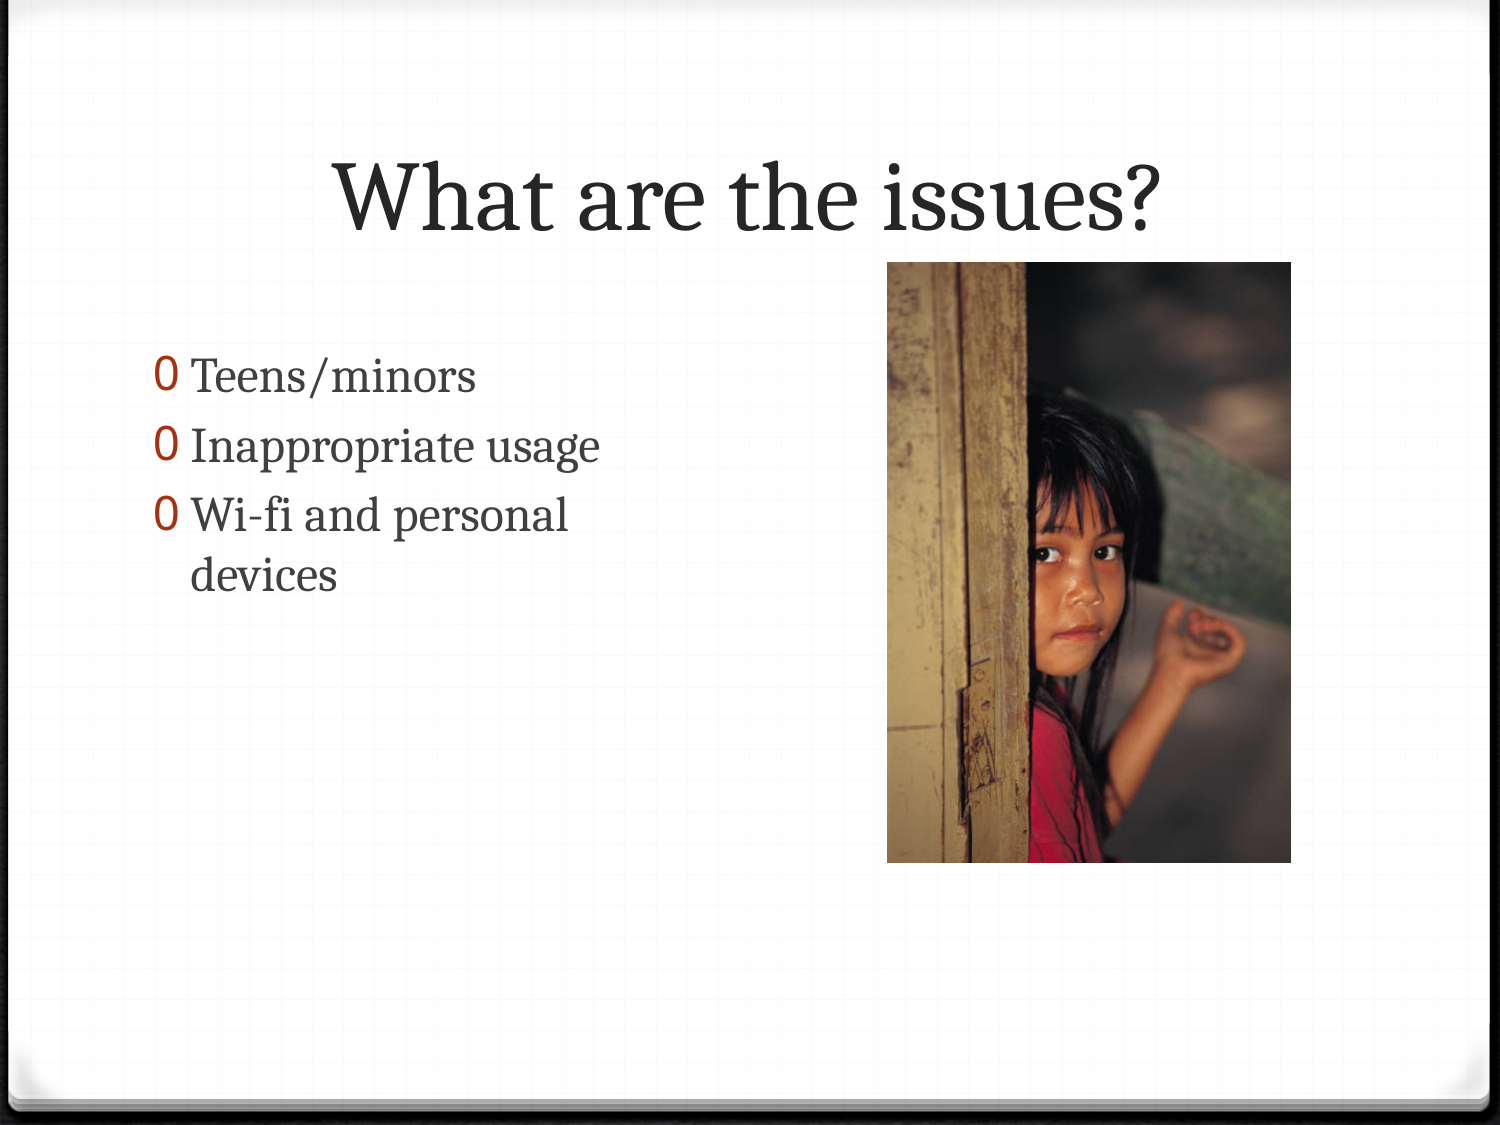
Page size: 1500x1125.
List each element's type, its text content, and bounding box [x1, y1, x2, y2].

picture [0, 0, 1500, 1125]
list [887, 262, 1291, 863]
list Teens/minors Inappropriate usage Wi-fi and personal devices [138, 334, 738, 983]
title What are the issues? [90, 71, 1410, 309]
